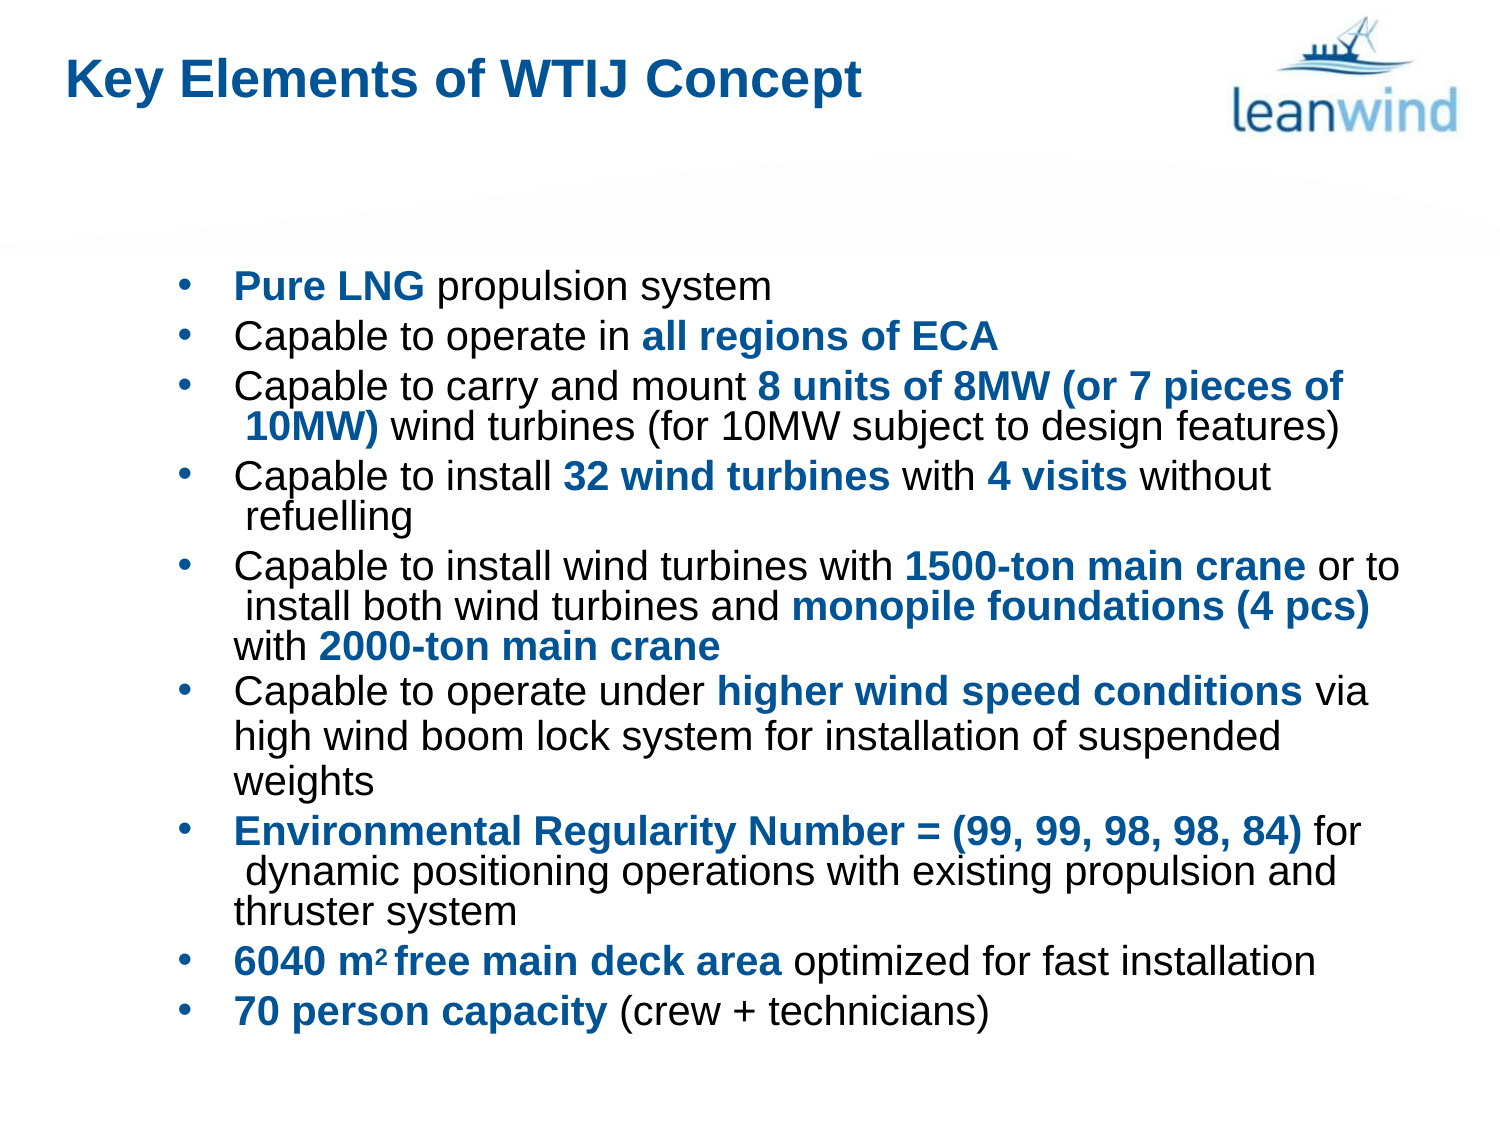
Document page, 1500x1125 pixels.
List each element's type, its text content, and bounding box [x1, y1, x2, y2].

title Key Elements of WTIJ Concept [62, 41, 866, 232]
text_box Pure LNG propulsion system Capable to operate in all regions of ECA Capable to carry and mount 8 units of 8MW (or 7 pieces of 10MW) wind turbines (for 10MW subject to design features) Capable to install 32 wind turbines with 4 visits without refuelling Capable to install wind turbines with 1500-ton main crane or to install both wind turbines and monopile foundations (4 pcs) with 2000-ton main crane Capable to operate under higher wind speed conditions via high wind boom lock system for installation of suspended weights Environmental Regularity Number = (99, 99, 98, 98, 84) for dynamic positioning operations with existing propulsion and thruster system 6040 m2 free main deck area optimized for fast installation 70 person capacity (crew + technicians) [175, 256, 1439, 1034]
picture [1227, 11, 1462, 138]
